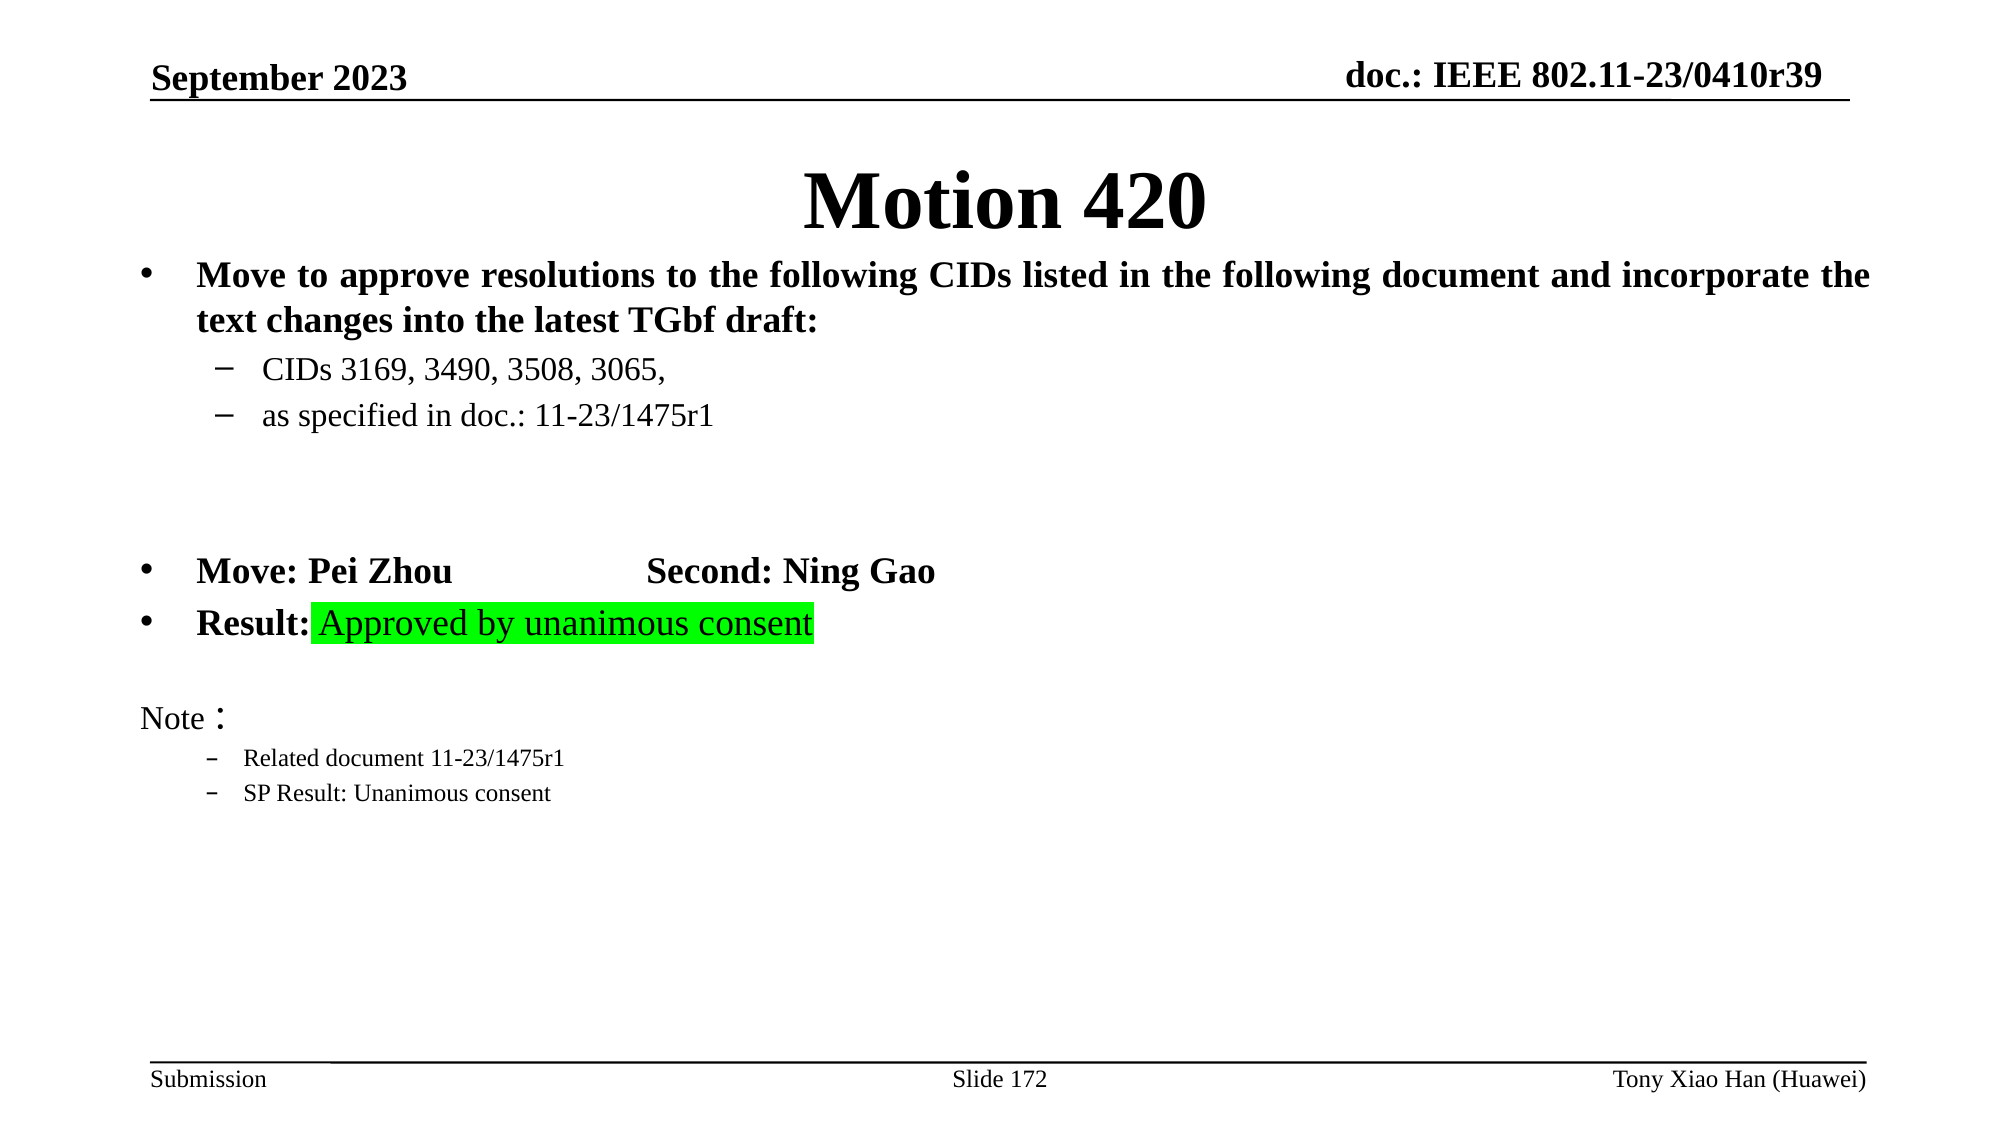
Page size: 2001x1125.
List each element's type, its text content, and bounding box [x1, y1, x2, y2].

text_box Move to approve resolutions to the following CIDs listed in the following document and incorporate the text changes into the latest TGbf draft: CIDs 3169, 3490, 3508, 3065, as specified in doc.: 11-23/1475r1 Move: Pei Zhou Second: Ning Gao Result: Approved by unanimous consent Note： Related document 11-23/1475r1 SP Result: Unanimous consent [125, 212, 1888, 900]
text_box Motion 420 [368, 137, 1644, 212]
